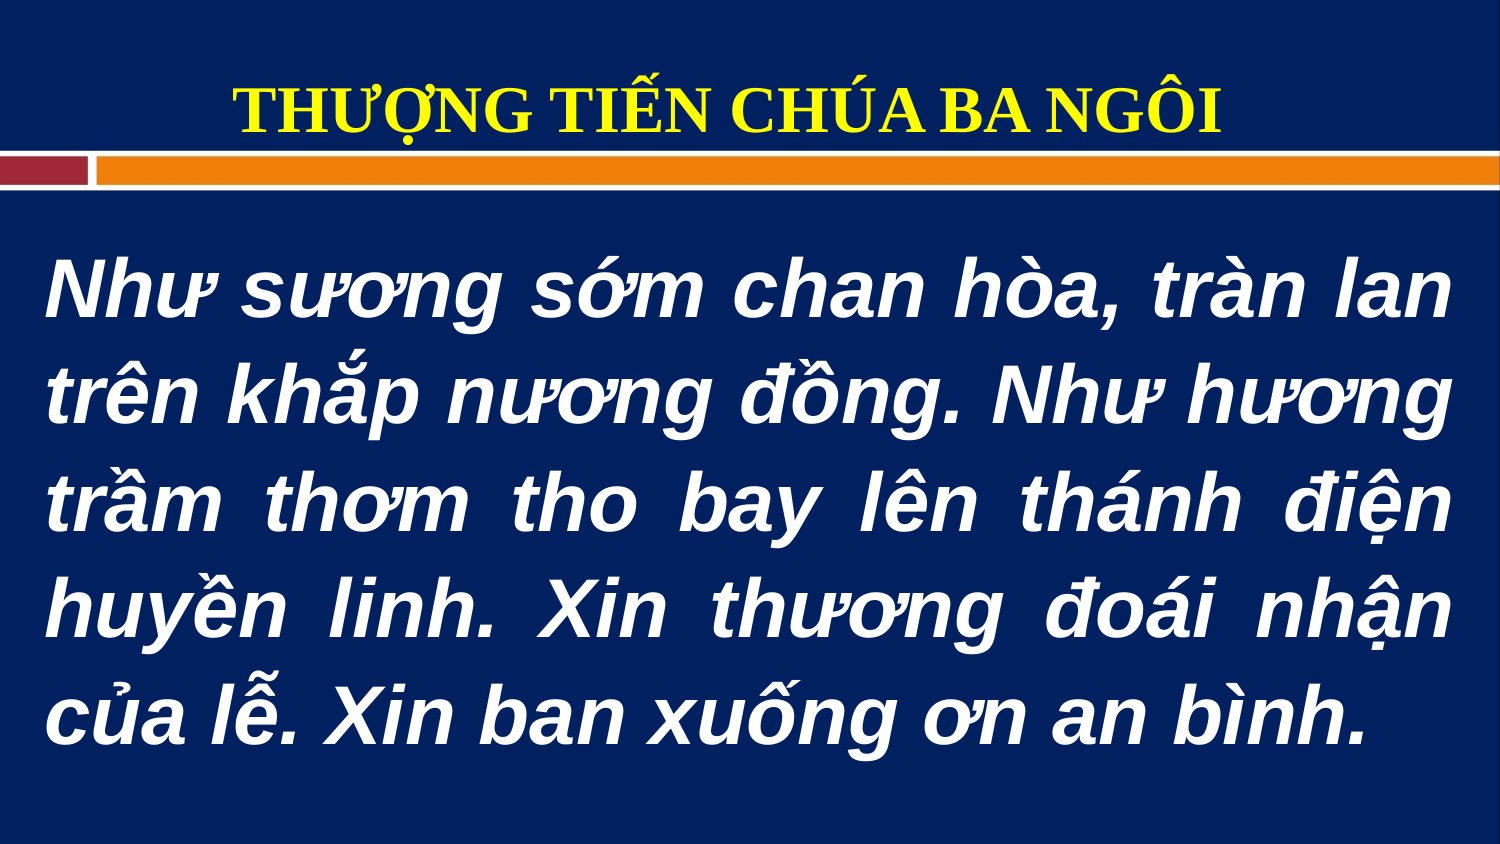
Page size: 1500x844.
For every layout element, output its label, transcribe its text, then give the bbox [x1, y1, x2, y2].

picture [0, 0, 1500, 844]
text_box THƯỢNG TIẾN CHÚA BA NGÔI [217, 28, 1240, 154]
text_box Như sương sớm chan hòa, tràn lan trên khắp nương đồng. Như hương trầm thơm tho bay lên thánh điện huyền linh. Xin thương đoái nhận của lễ. Xin ban xuống ơn an bình. [29, 219, 1471, 844]
